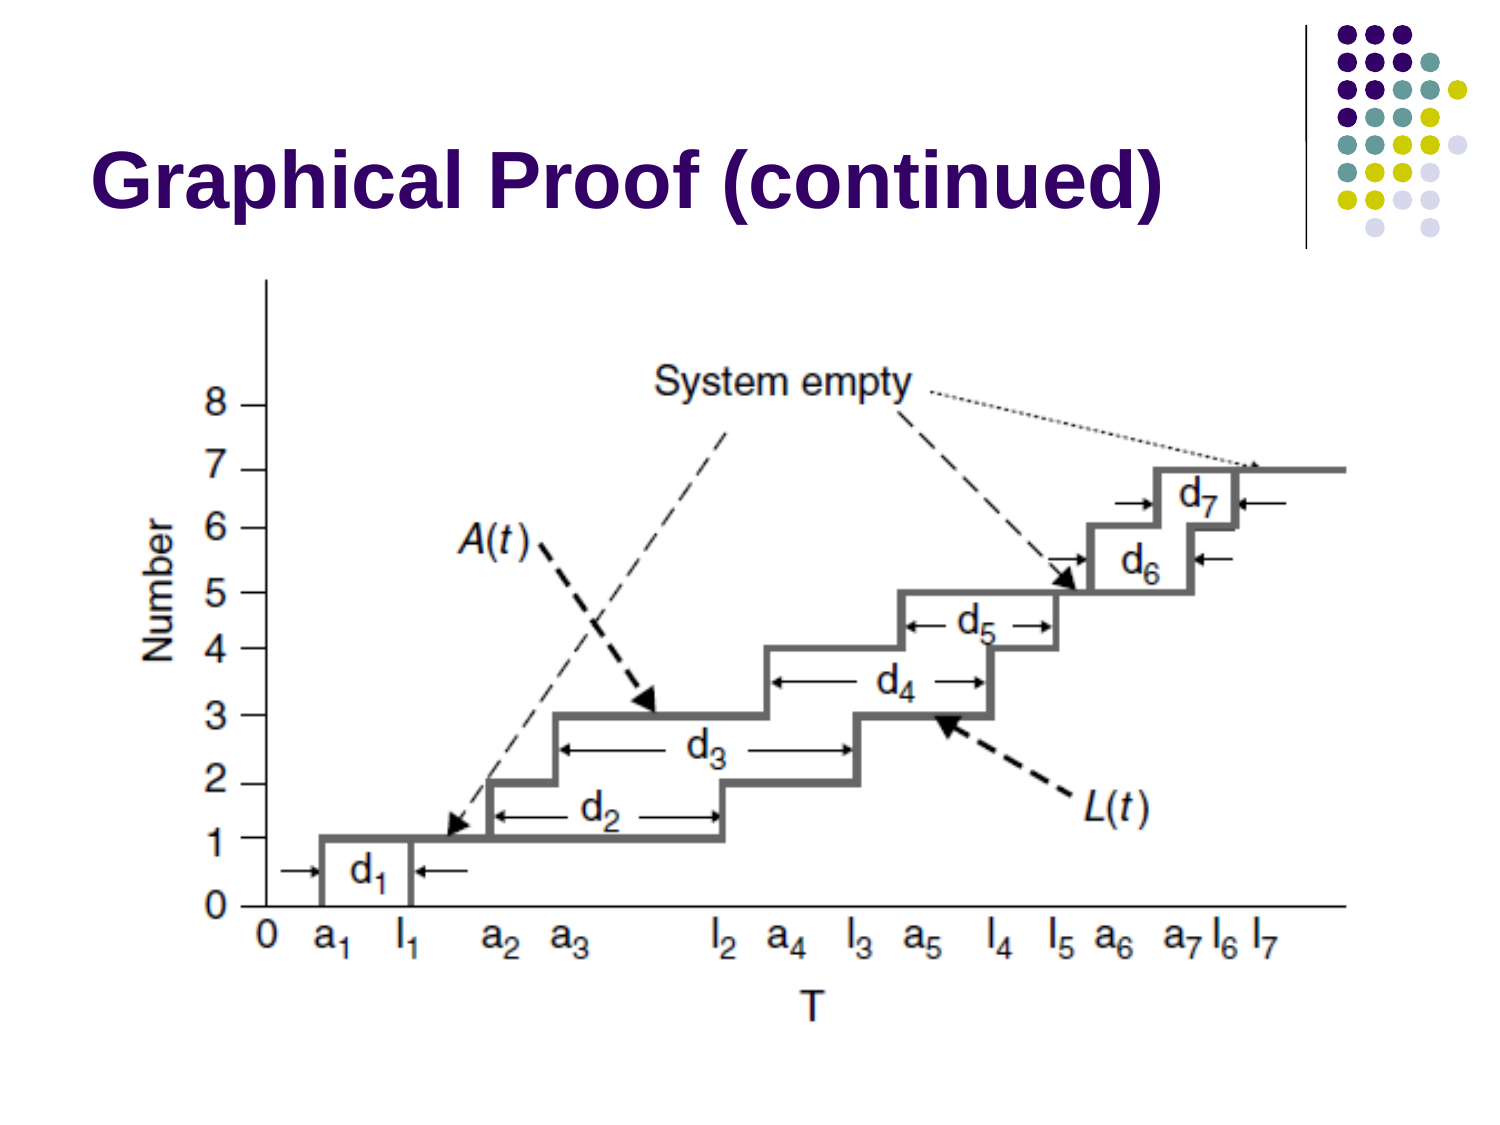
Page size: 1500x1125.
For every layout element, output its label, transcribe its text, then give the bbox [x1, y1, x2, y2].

title Graphical Proof (continued) [75, 20, 1313, 233]
picture [99, 249, 1408, 1062]
